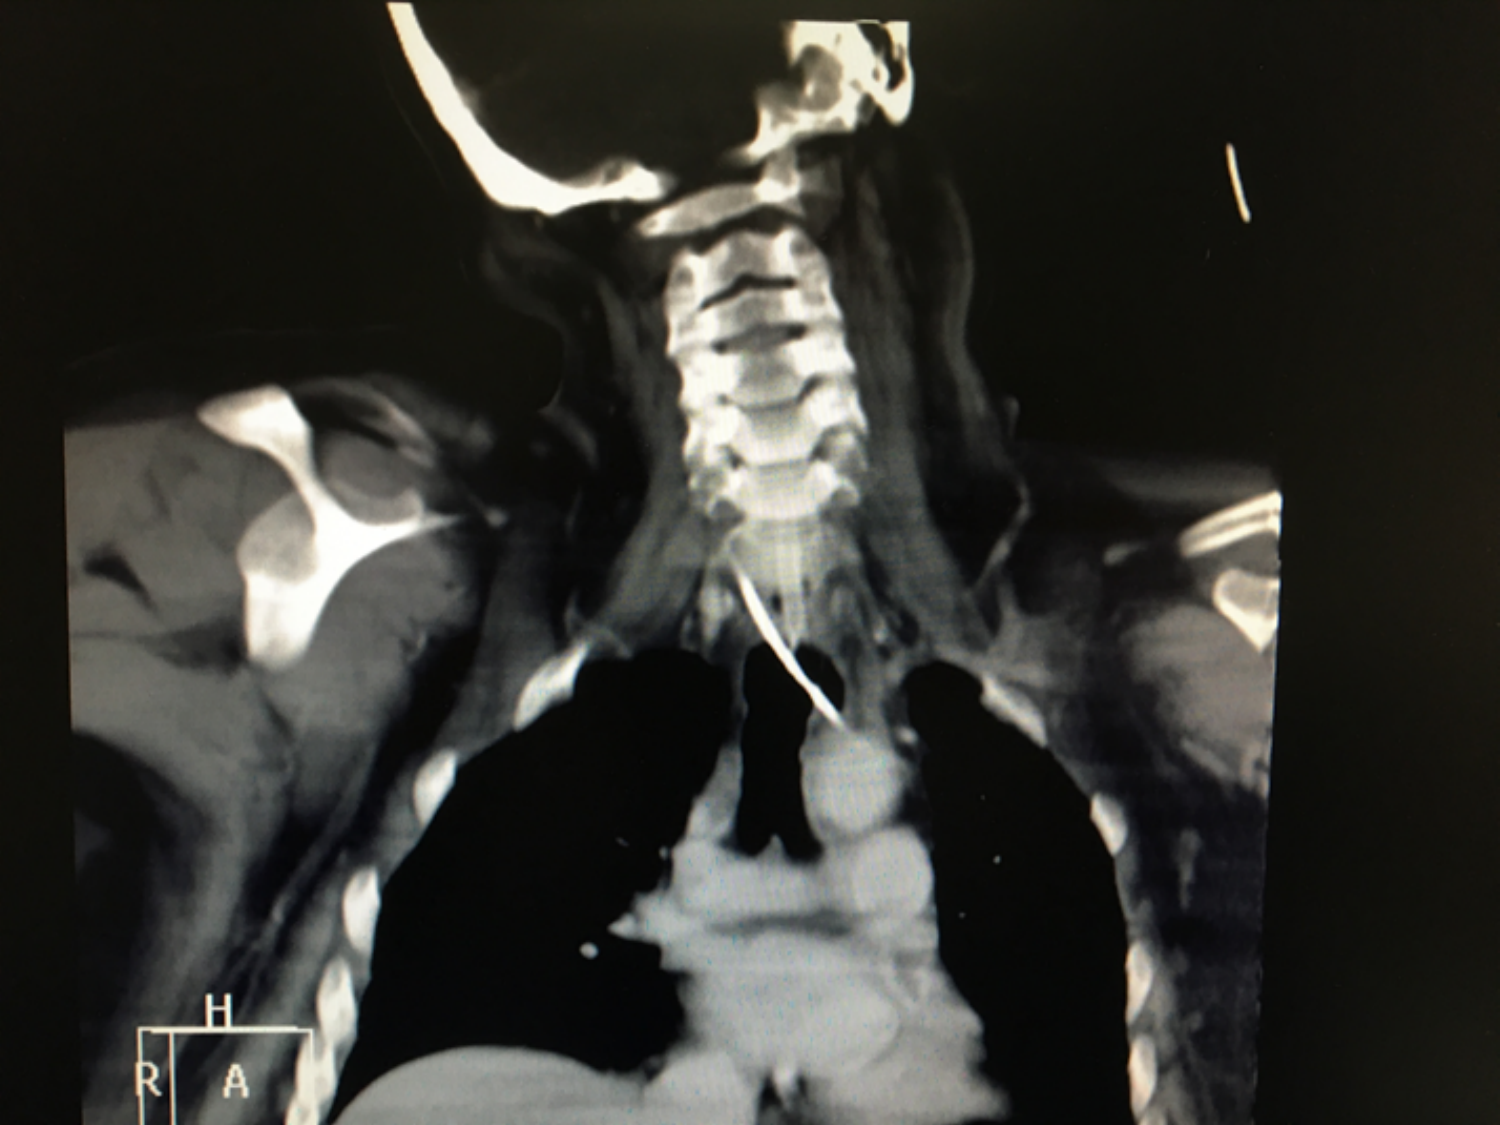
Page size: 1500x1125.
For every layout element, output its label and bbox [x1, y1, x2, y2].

list [0, 0, 1500, 1125]
